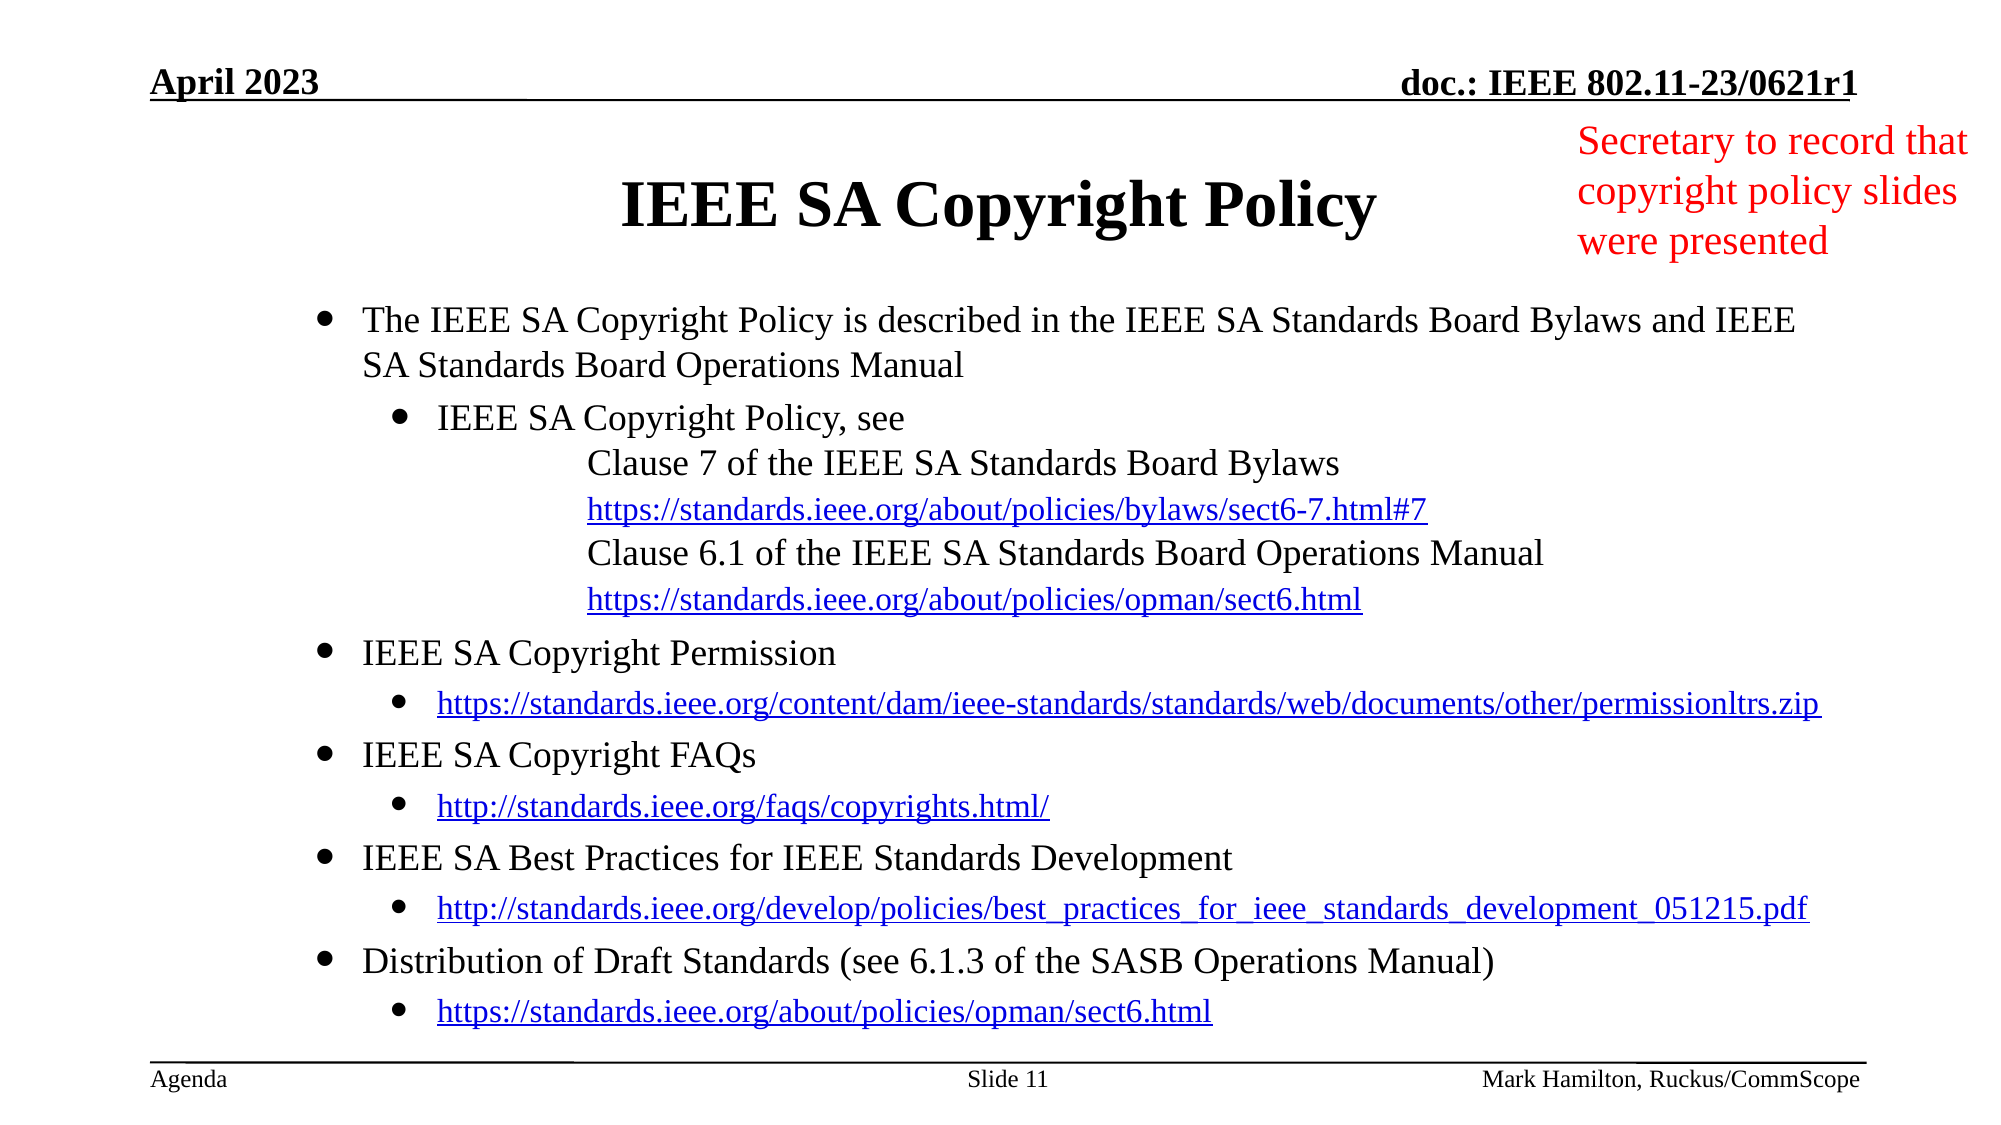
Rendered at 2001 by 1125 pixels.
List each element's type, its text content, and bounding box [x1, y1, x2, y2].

text_box Secretary to record that copyright policy slides were presented [1562, 104, 1988, 270]
slide_number Slide 11 [950, 1061, 1067, 1123]
list The IEEE SA Copyright Policy is described in the IEEE SA Standards Board Bylaws and IEEE SA Standards Board Operations Manual IEEE SA Copyright Policy, see Clause 7 of the IEEE SA Standards Board Bylaws https://standards.ieee.org/about/policies/bylaws/sect6-7.html#7 Clause 6.1 of the IEEE SA Standards Board Operations Manual https://standards.ieee.org/about/policies/opman/sect6.html IEEE SA Copyright Permission https://standards.ieee.org/content/dam/ieee-standards/standards/web/documents/other/permissionltrs.zip IEEE SA Copyright FAQs http://standards.ieee.org/faqs/copyrights.html/ IEEE SA Best Practices for IEEE Standards Development http://standards.ieee.org/develop/policies/best_practices_for_ieee_standards_development_051215.pdf Distribution of Draft Standards (see 6.1.3 of the SASB Operations Manual) https://standards.ieee.org/about/policies/opman/sect6.html [149, 287, 1850, 1063]
title IEEE SA Copyright Policy [149, 112, 1850, 287]
